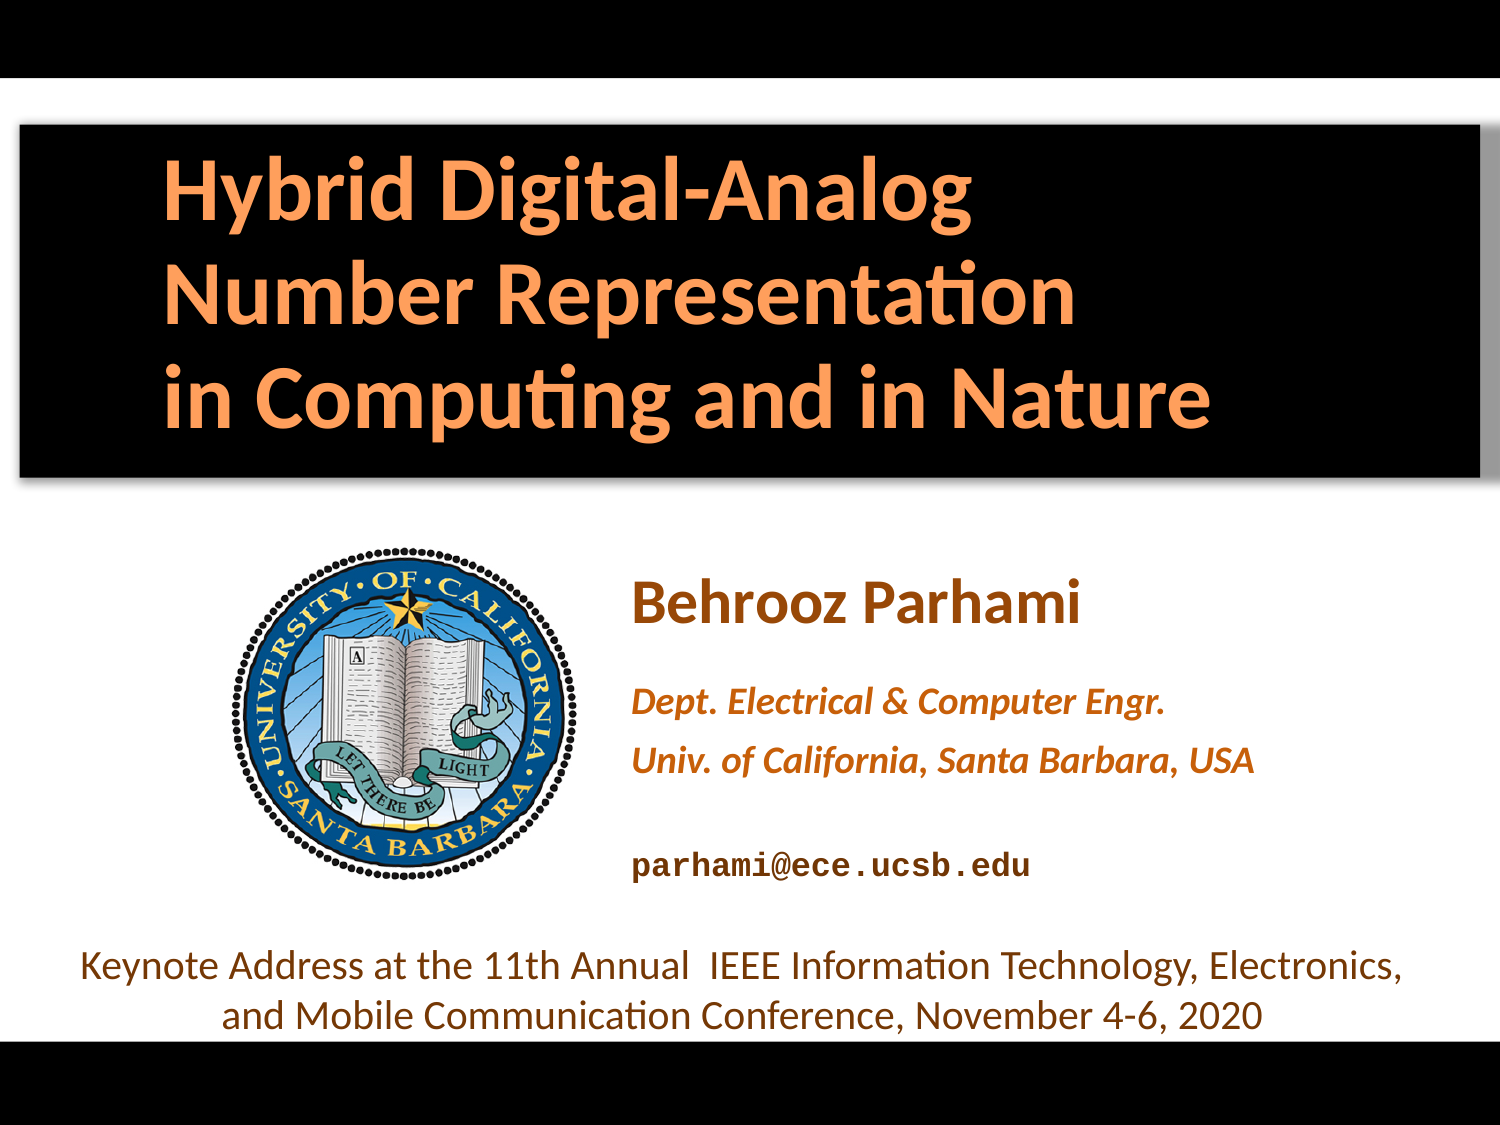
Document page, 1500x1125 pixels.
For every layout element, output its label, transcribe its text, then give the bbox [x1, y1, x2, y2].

picture [227, 544, 580, 885]
subtitle Behrooz Parhami Dept. Electrical & Computer Engr. Univ. of California, Santa Barbara, USA parhami@ece.ucsb.edu [616, 544, 1363, 893]
text_box Keynote Address at the 11th Annual IEEE Information Technology, Electronics, and Mobile Communication Conference, November 4-6, 2020 [34, 930, 1450, 1045]
text_box [0, 1040, 1500, 1125]
text_box [18, 123, 1482, 479]
text_box [0, 0, 1500, 80]
title Hybrid Digital-Analog Number Representation in Computing and in Nature [147, 115, 1342, 467]
